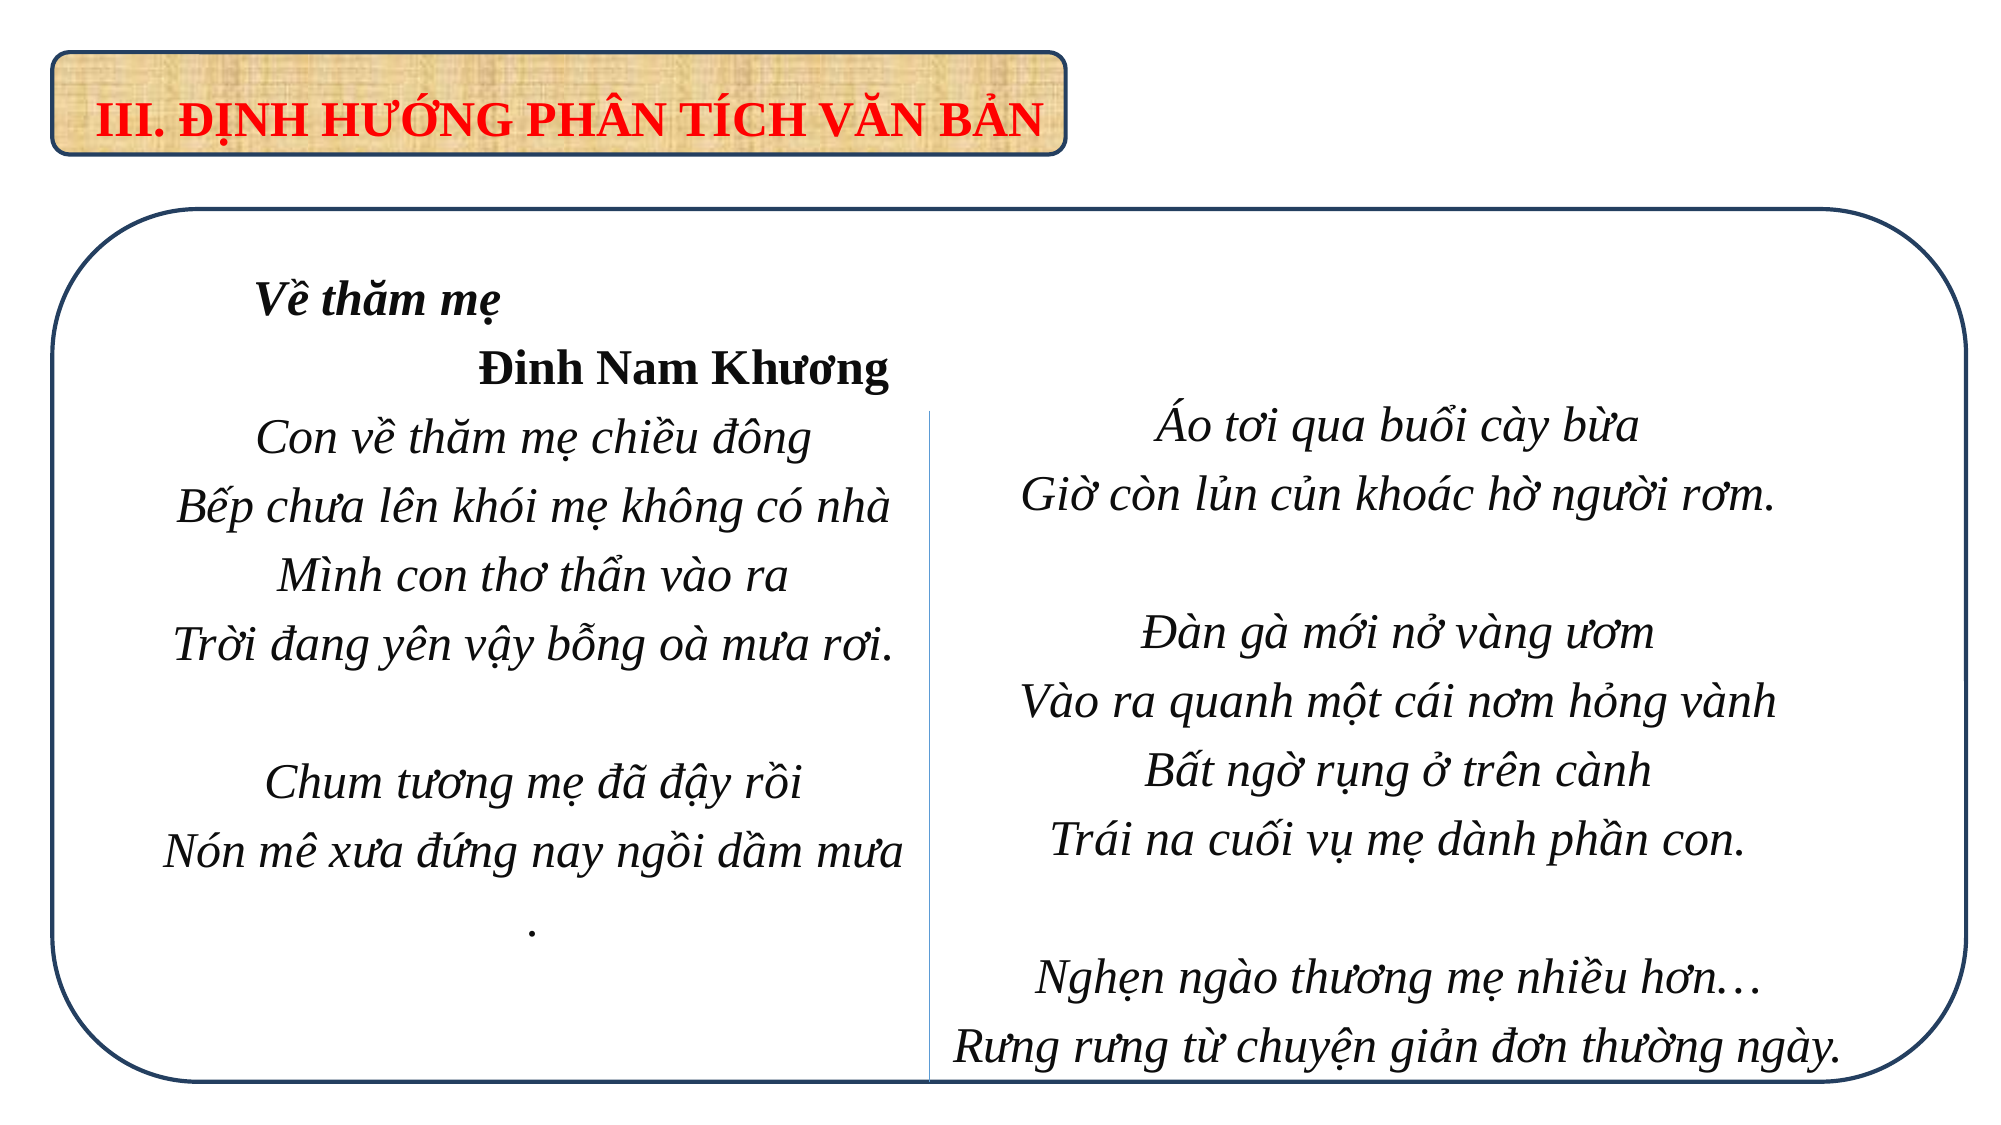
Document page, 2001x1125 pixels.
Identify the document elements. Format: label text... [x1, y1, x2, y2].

text_box [52, 52, 1066, 155]
text_box III. ĐỊNH HƯỚNG PHÂN TÍCH VĂN BẢN [80, 69, 1060, 154]
text_box [52, 209, 1967, 1082]
text_box Áo tơi qua buổi cày bừa Giờ còn lủn củn khoác hờ người rơm. Đàn gà mới nở vàng ươm Vào ra quanh một cái nơm hỏng vành Bất ngờ rụng ở trên cành Trái na cuối vụ mẹ dành phần con. Nghẹn ngào thương mẹ nhiều hơn… Rưng rưng từ chuyện giản đơn thường ngày. [898, 375, 1899, 1080]
text_box Về thăm mẹ Đinh Nam Khương Con về thăm mẹ chiều đông Bếp chưa lên khói mẹ không có nhà Mình con thơ thẩn vào ra Trời đang yên vậy bỗng oà mưa rơi. Chum tương mẹ đã đậy rồi Nón mê xưa đứng nay ngồi dầm mưa . [138, 249, 930, 954]
